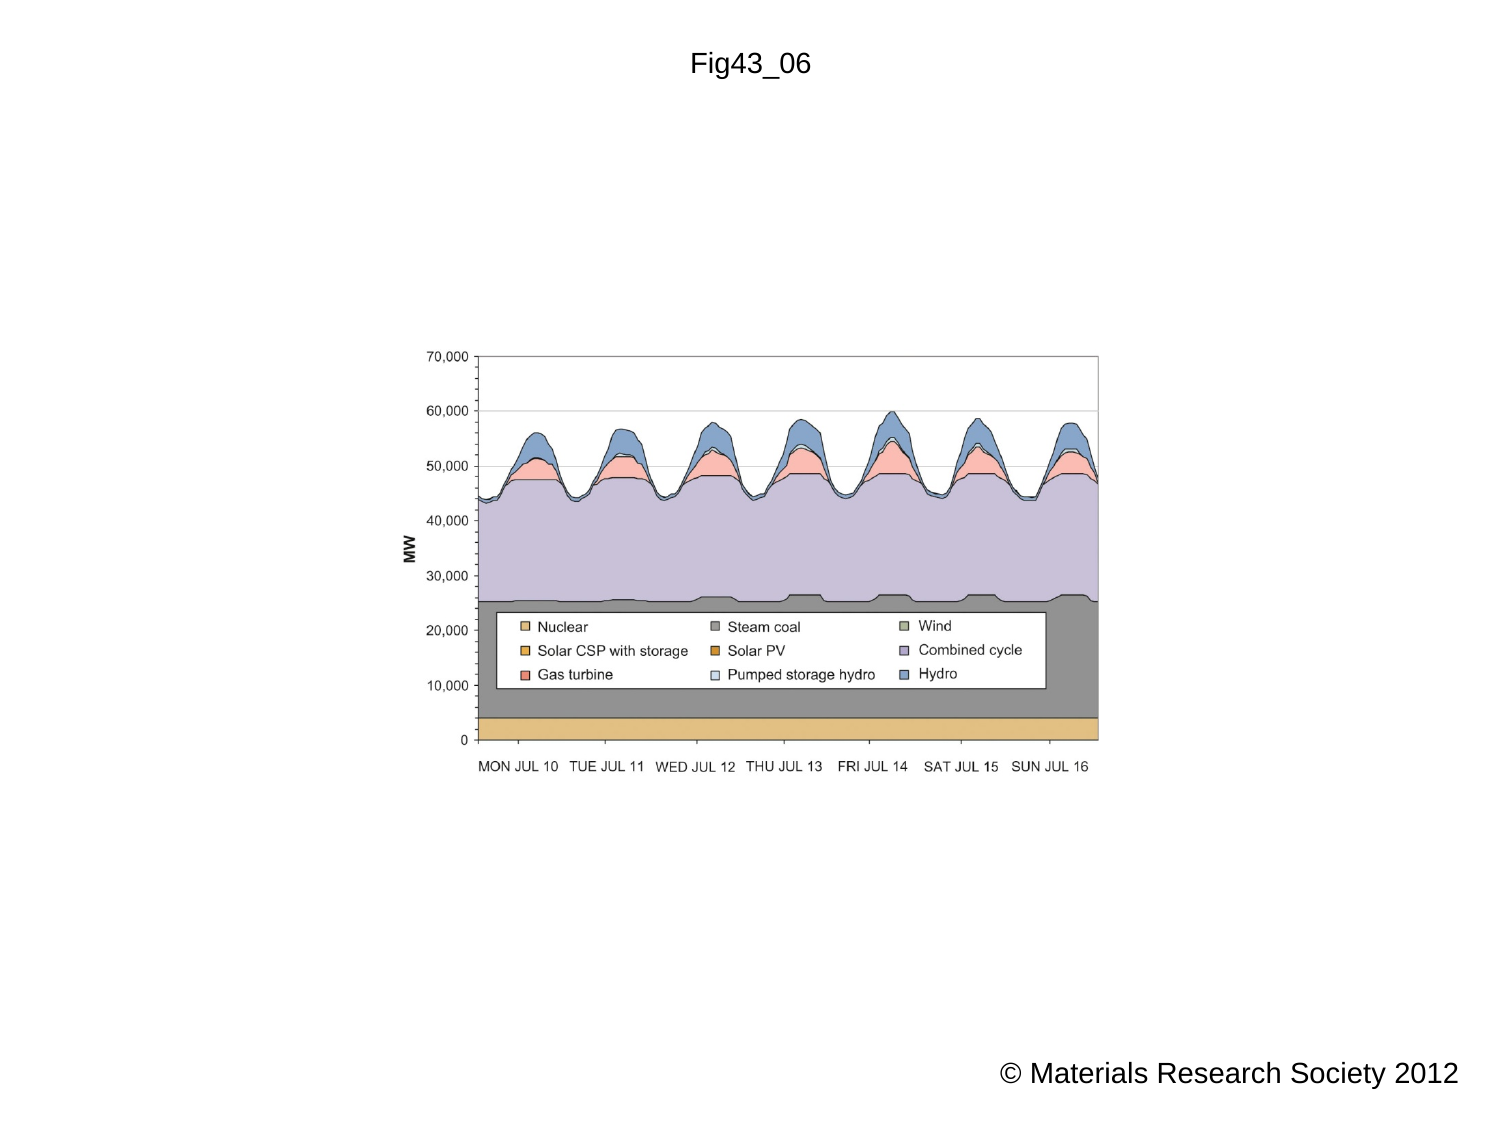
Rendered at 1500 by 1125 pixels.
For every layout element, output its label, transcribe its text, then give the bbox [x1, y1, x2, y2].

text_box Fig43_06 [675, 37, 827, 88]
footer © Materials Research Society 2012 [524, 1046, 1476, 1125]
picture [401, 349, 1099, 776]
